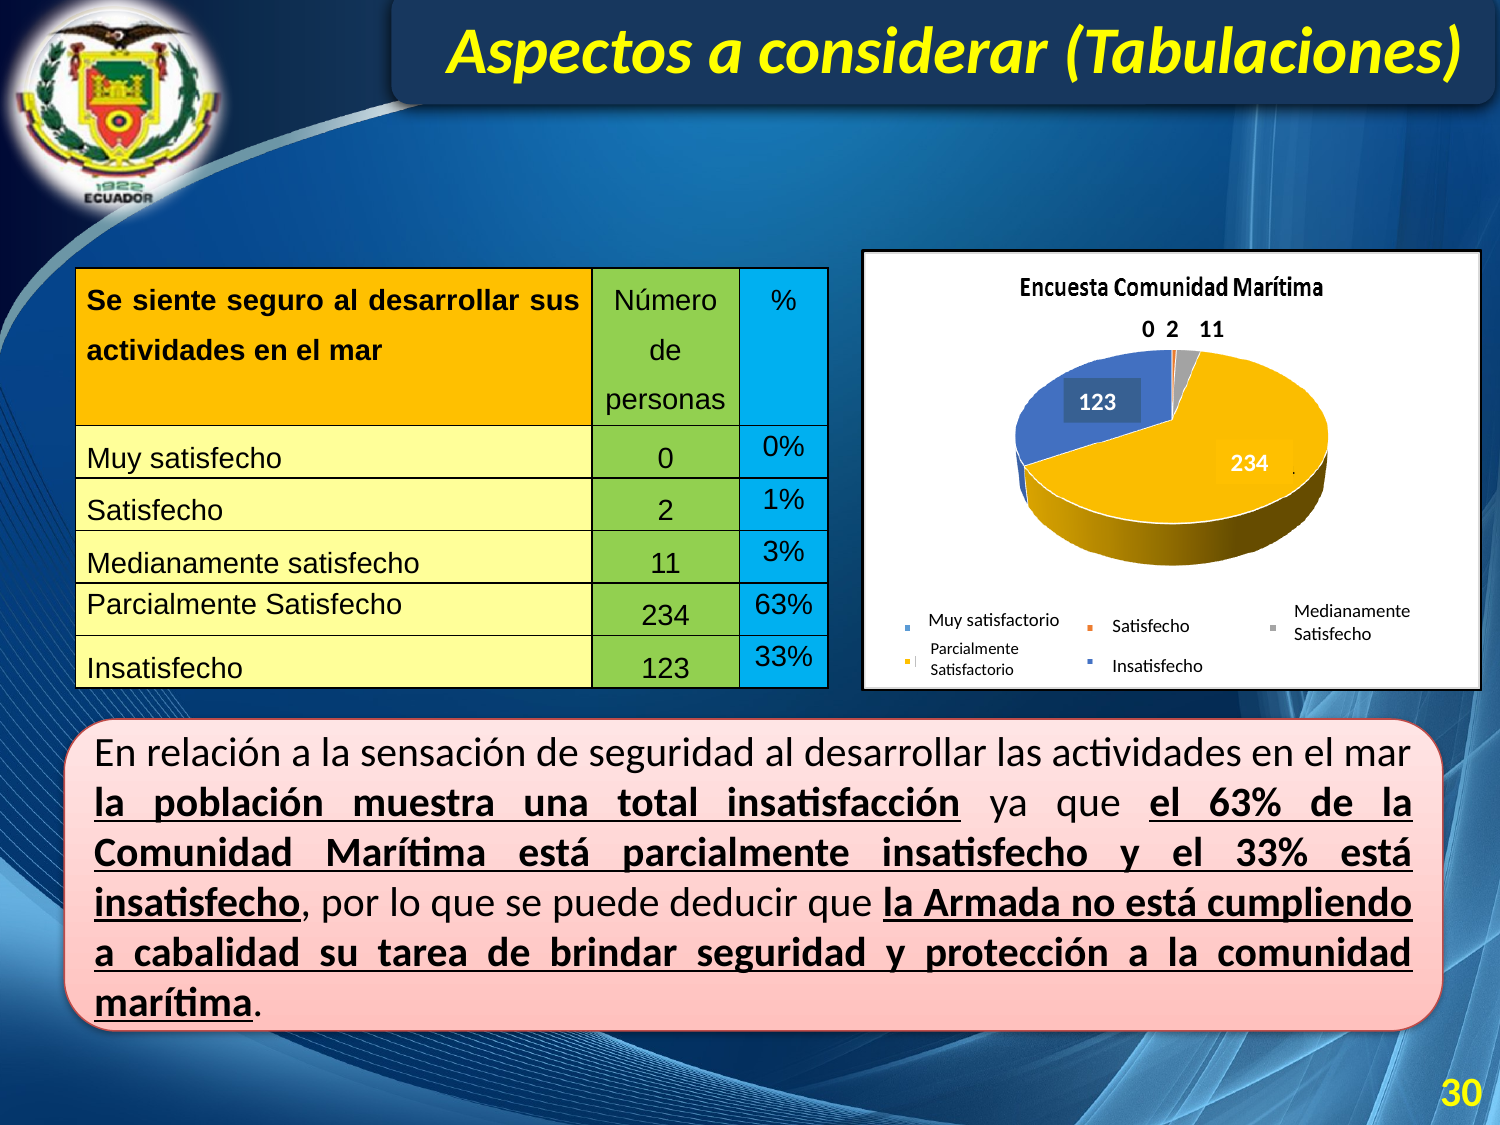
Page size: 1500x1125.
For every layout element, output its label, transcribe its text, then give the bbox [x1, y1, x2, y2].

table_cell Parcialmente Satisfecho [76, 584, 591, 635]
slide_number 30 [1147, 1060, 1498, 1121]
table_cell 63% [740, 584, 827, 635]
table_cell 11 [593, 531, 739, 582]
text_box Aspectos a considerar (Tabulaciones) [333, 0, 1500, 95]
table_cell 0% [740, 426, 827, 477]
table_cell Muy satisfecho [76, 426, 591, 477]
table_cell 33% [740, 636, 827, 687]
table_cell Insatisfecho [76, 636, 591, 687]
picture [0, 0, 1500, 1125]
table_cell 2 [593, 479, 739, 530]
table_header Se siente seguro al desarrollar sus actividades en el mar [76, 269, 591, 425]
table_header Número de personas [593, 269, 739, 425]
table_cell Satisfecho [76, 479, 591, 530]
table_cell 3% [740, 531, 827, 582]
table_header % [740, 269, 827, 425]
table_cell 234 [593, 584, 739, 635]
table_cell 1% [740, 479, 827, 530]
text_box En relación a la sensación de seguridad al desarrollar las actividades en el mar la población muestra una total insatisfacción ya que el 63% de la Comunidad Marítima está parcialmente insatisfecho y el 33% está insatisfecho, por lo que se puede deducir que la Armada no está cumpliendo a cabalidad su tarea de brindar seguridad y protección a la comunidad marítima. [63, 718, 1444, 1032]
table_cell Medianamente satisfecho [76, 531, 591, 582]
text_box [861, 248, 1482, 692]
table_cell 0 [593, 426, 739, 477]
table_cell 123 [593, 636, 739, 687]
